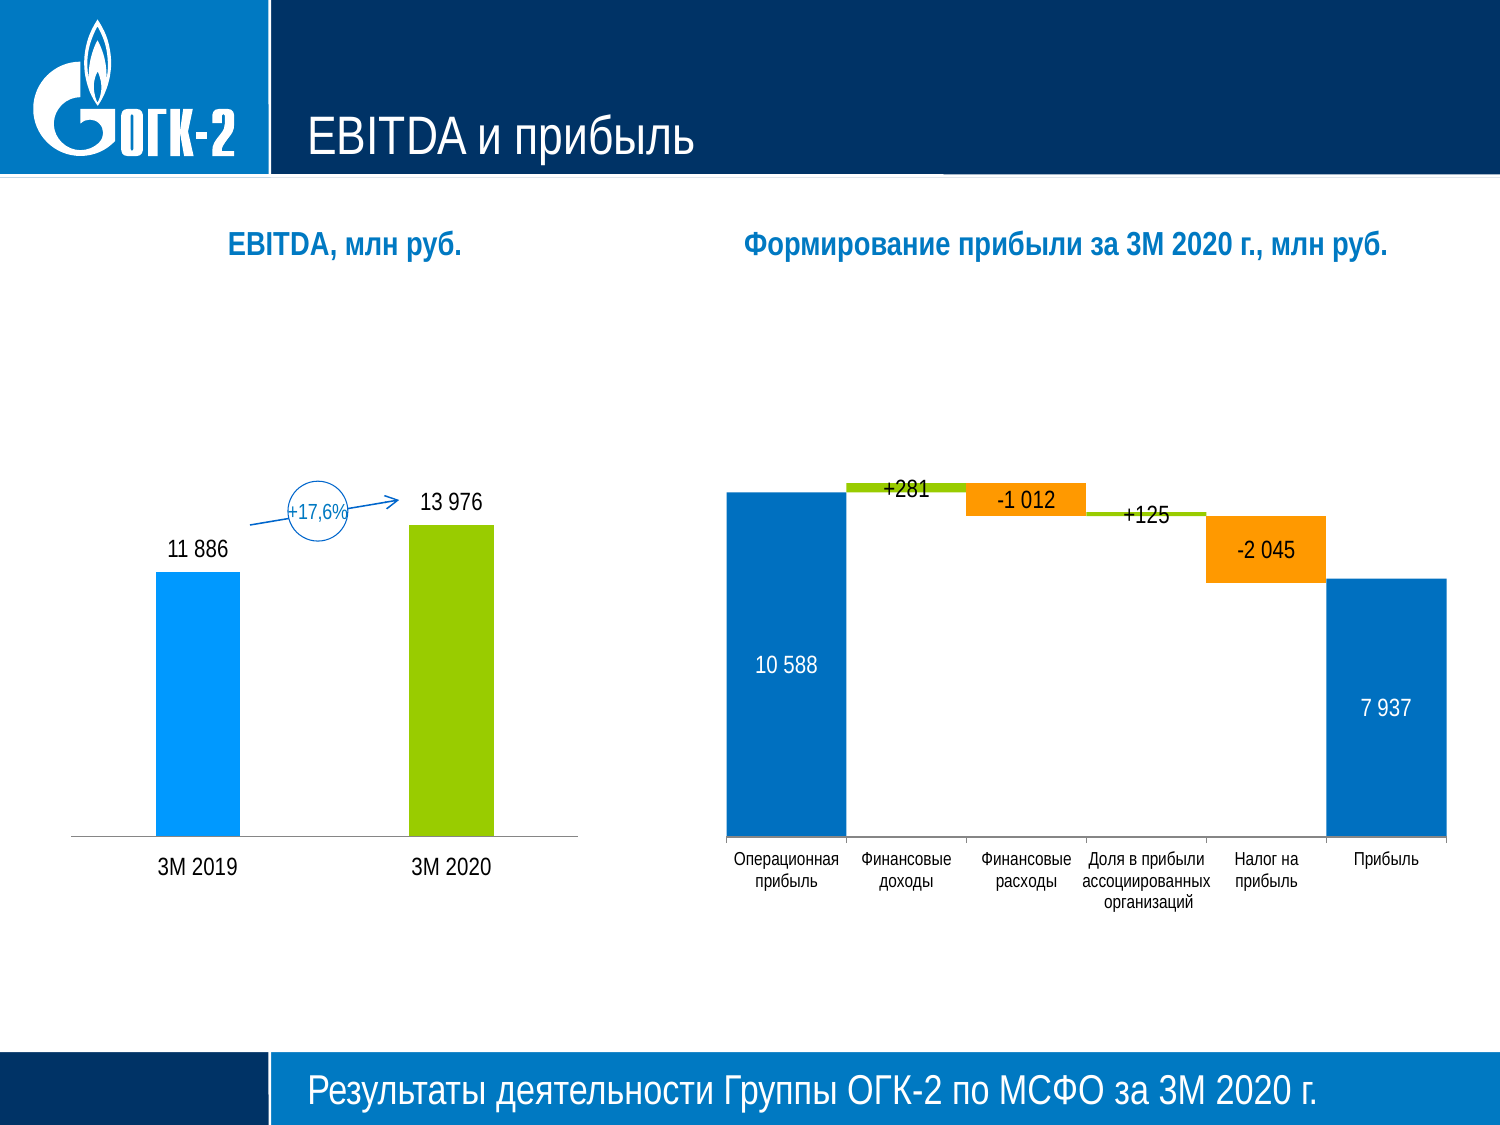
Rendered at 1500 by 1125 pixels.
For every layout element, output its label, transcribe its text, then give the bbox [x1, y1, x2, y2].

text_box EBITDA, млн руб. [91, 222, 606, 263]
picture [689, 424, 1463, 990]
text_box Формирование прибыли за 3М 2020 г., млн руб. [743, 222, 1389, 263]
picture [47, 459, 602, 925]
list Результаты деятельности Группы ОГК-2 по МСФО за 3М 2020 г. [306, 1062, 1464, 1114]
title EBITDA и прибыль [306, 0, 1464, 166]
